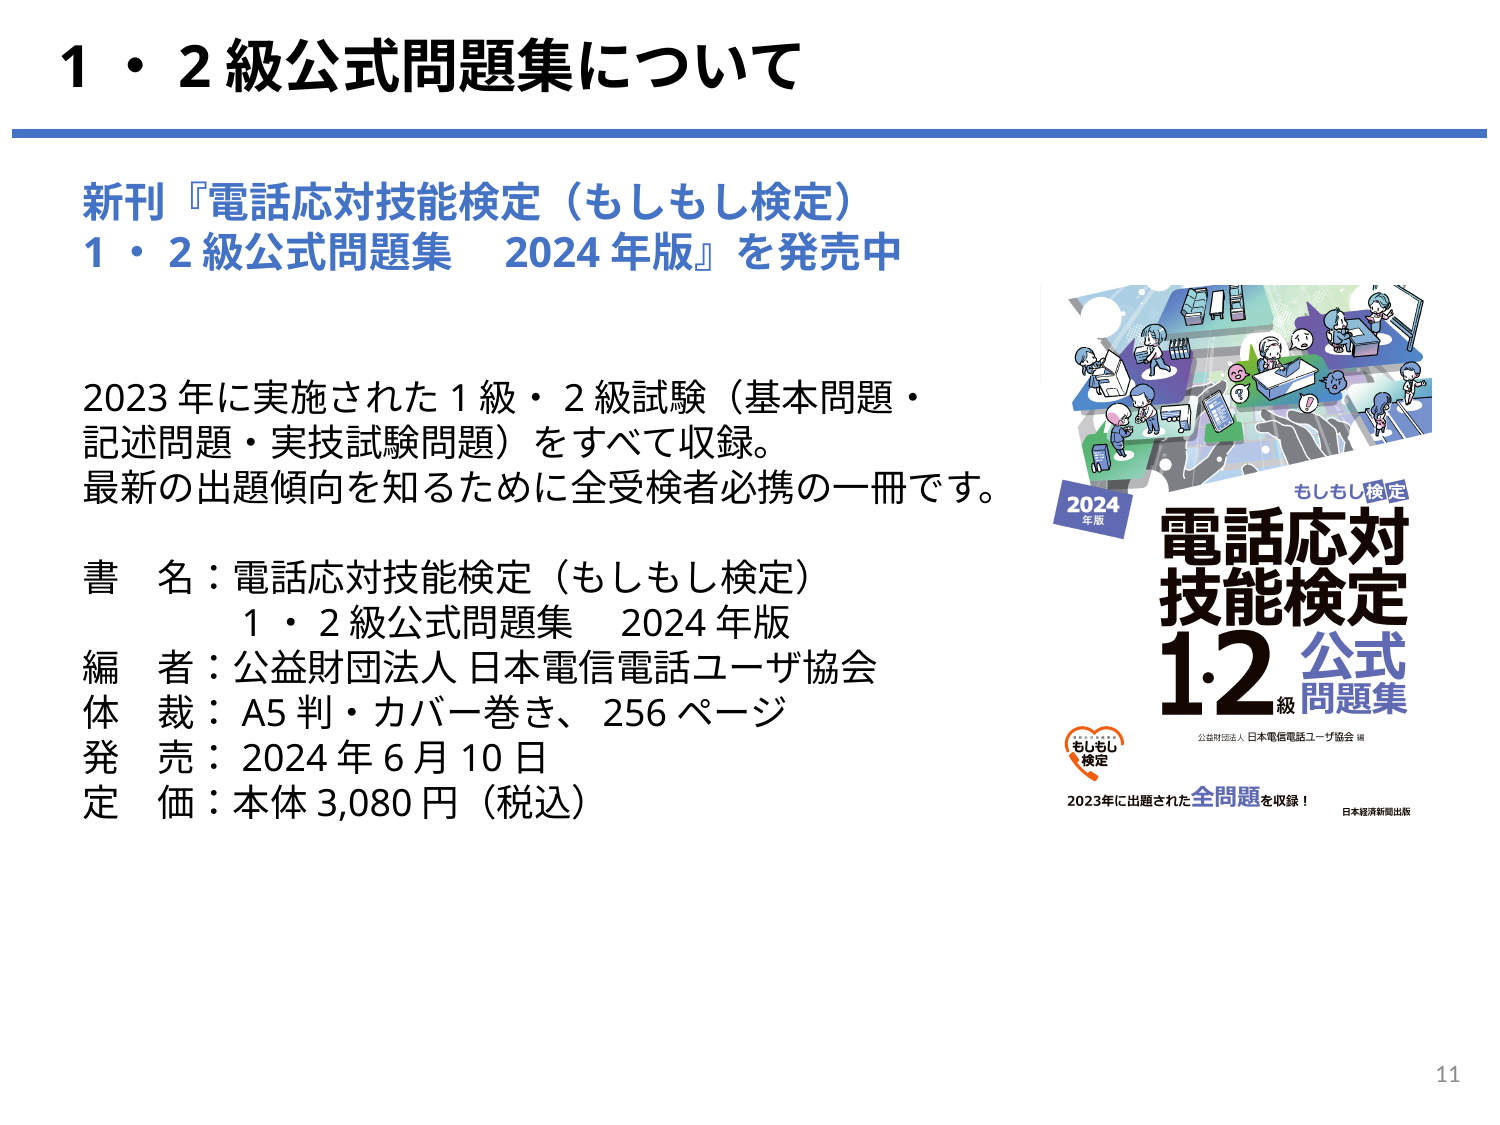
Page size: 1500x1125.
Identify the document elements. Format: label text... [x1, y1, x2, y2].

text_box 新刊『電話応対技能検定（もしもし検定） 1・2級公式問題集 2024年版』を発売中 [67, 168, 1058, 283]
slide_number 11 [1138, 1042, 1476, 1103]
text_box 1・2級公式問題集について [44, 21, 822, 107]
picture [1040, 285, 1432, 841]
text_box 2023年に実施された1級・2級試験（基本問題・ 記述問題・実技試験問題）をすべて収録。 最新の出題傾向を知るために全受検者必携の一冊です。 書 名：電話応対技能検定（もしもし検定） 1・2級公式問題集 2024年版 編 者：公益財団法人 日本電信電話ユーザ協会 体 裁：A5判・カバー巻き、256ページ 発 売：2024年6月10日 定 価：本体3,080円（税込） [67, 366, 1020, 831]
